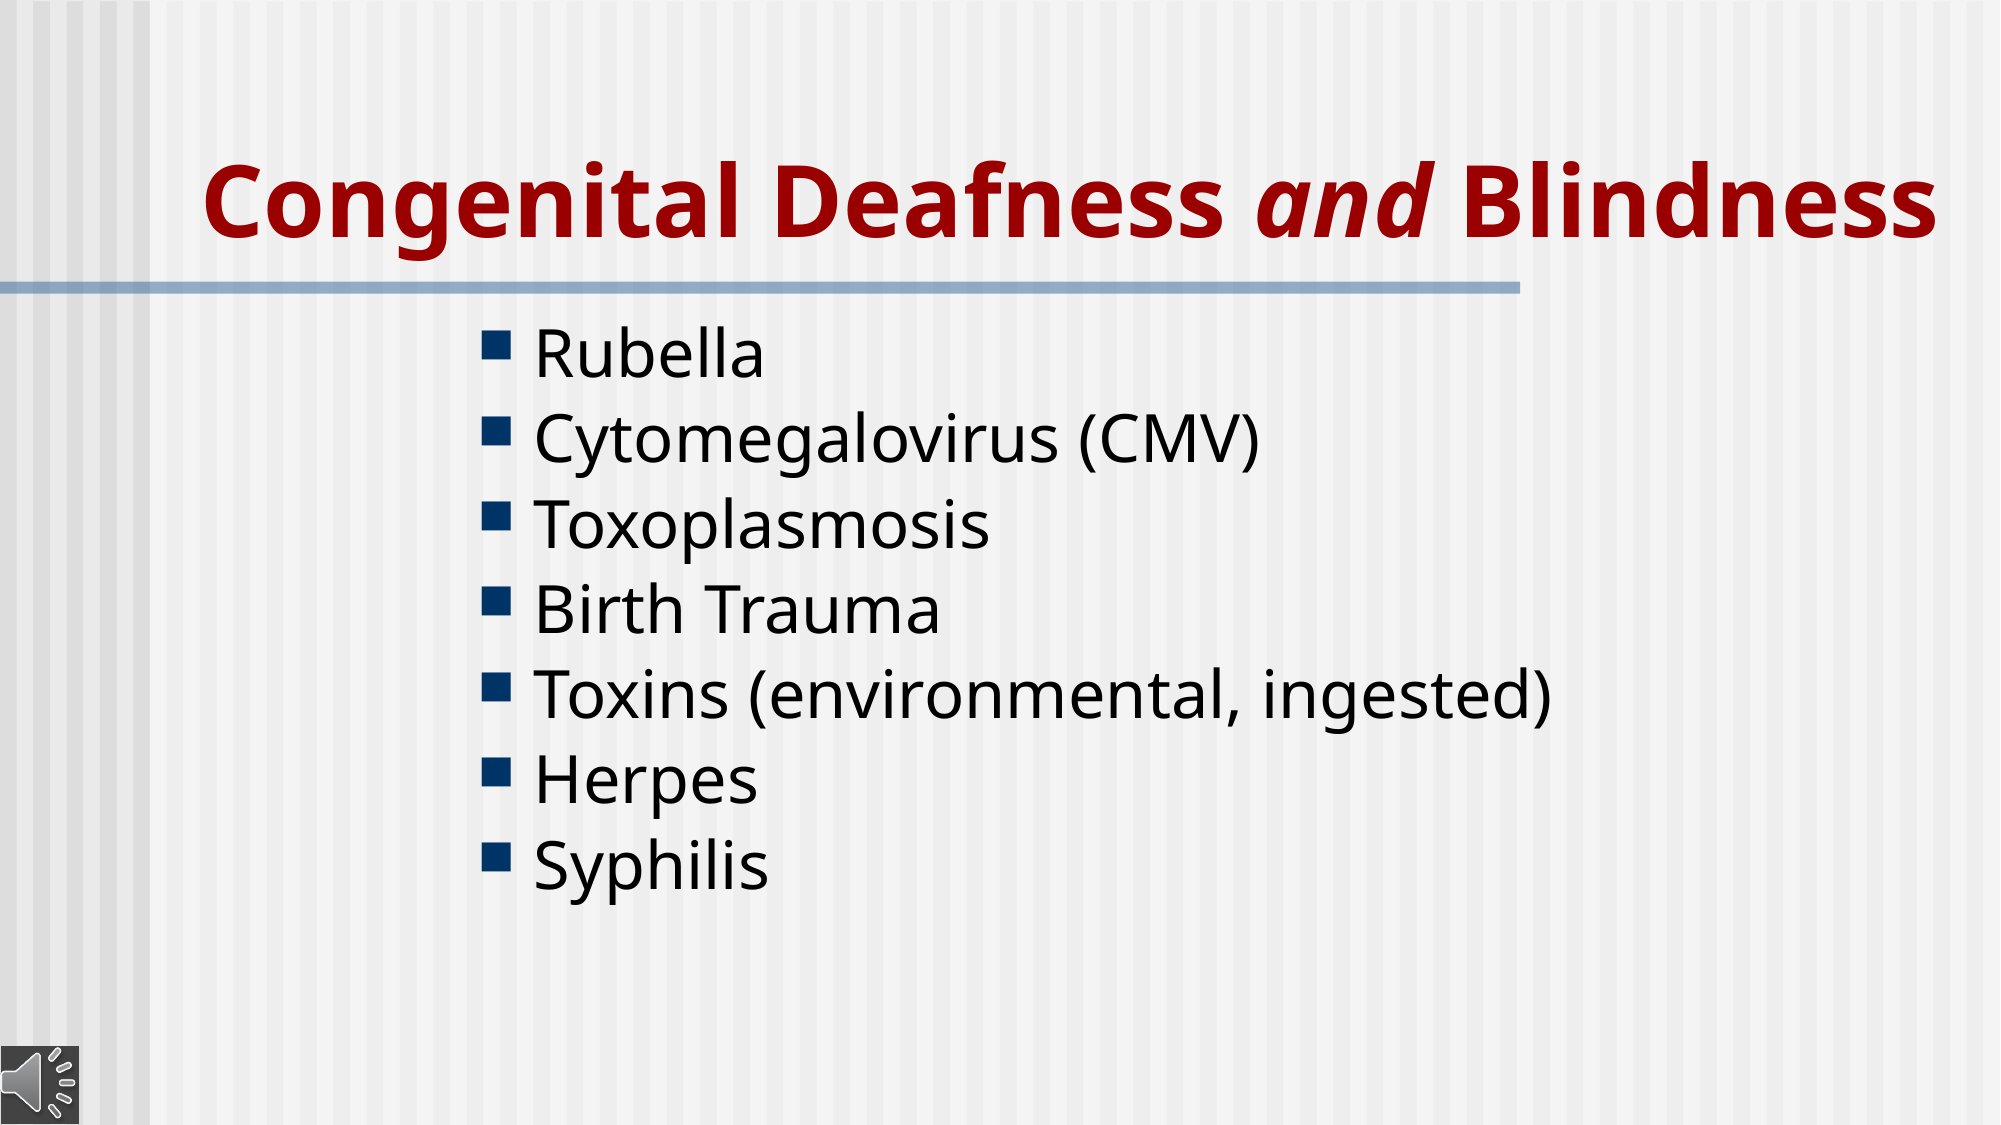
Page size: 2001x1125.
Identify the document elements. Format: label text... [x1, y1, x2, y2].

list Rubella Cytomegalovirus (CMV) Toxoplasmosis Birth Trauma Toxins (environmental, ingested) Herpes Syphilis [462, 312, 1731, 1125]
picture [0, 1044, 81, 1125]
title Congenital Deafness and Blindness [185, 87, 1968, 267]
